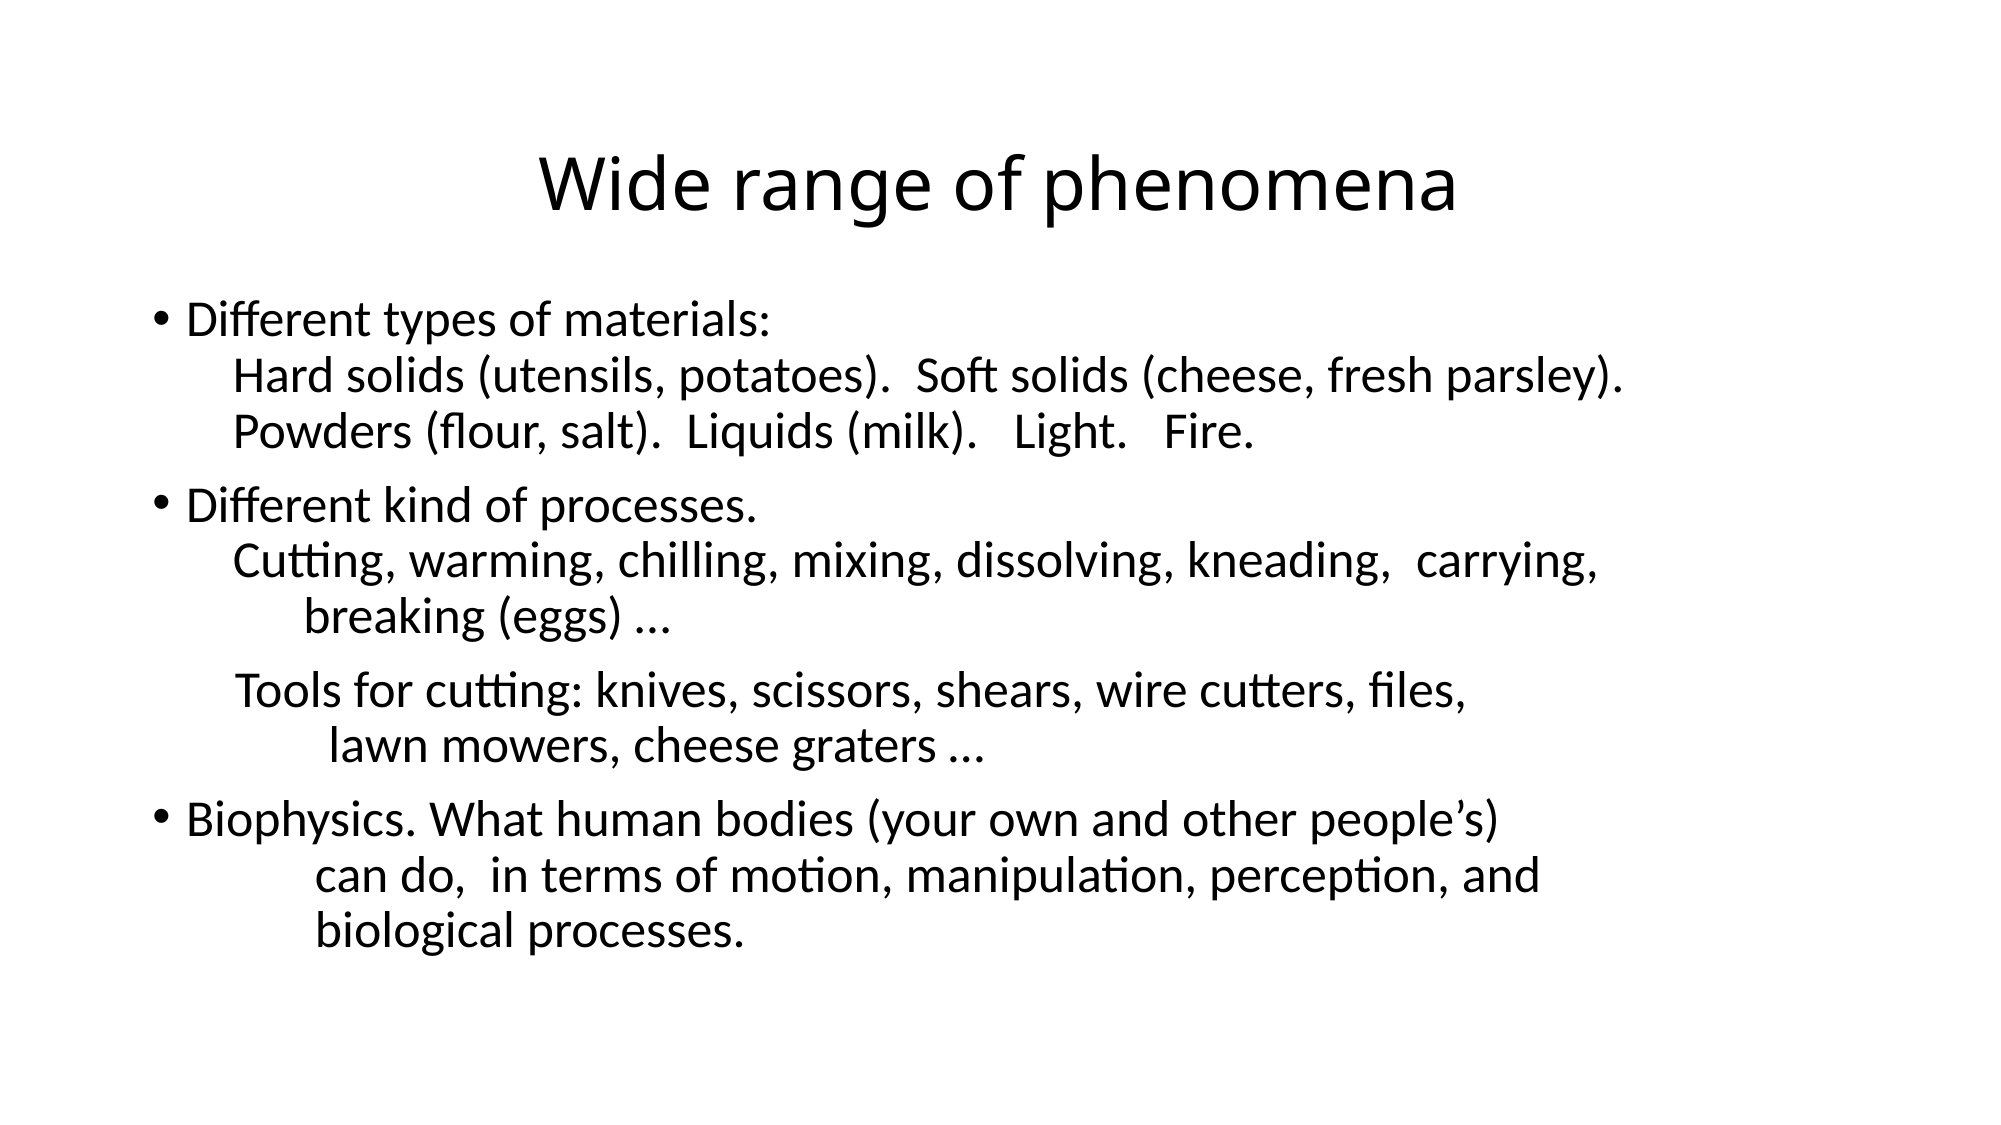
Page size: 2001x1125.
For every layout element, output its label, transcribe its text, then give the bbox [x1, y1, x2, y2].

title Wide range of phenomena [137, 59, 1863, 235]
list Different types of materials: Hard solids (utensils, potatoes). Soft solids (cheese, fresh parsley). Powders (flour, salt). Liquids (milk). Light. Fire. Different kind of processes. Cutting, warming, chilling, mixing, dissolving, kneading, carrying, breaking (eggs) … Tools for cutting: knives, scissors, shears, wire cutters, files, lawn mowers, cheese graters … Biophysics. What human bodies (your own and other people’s) can do, in terms of motion, manipulation, perception, and biological processes. [137, 284, 1863, 1044]
